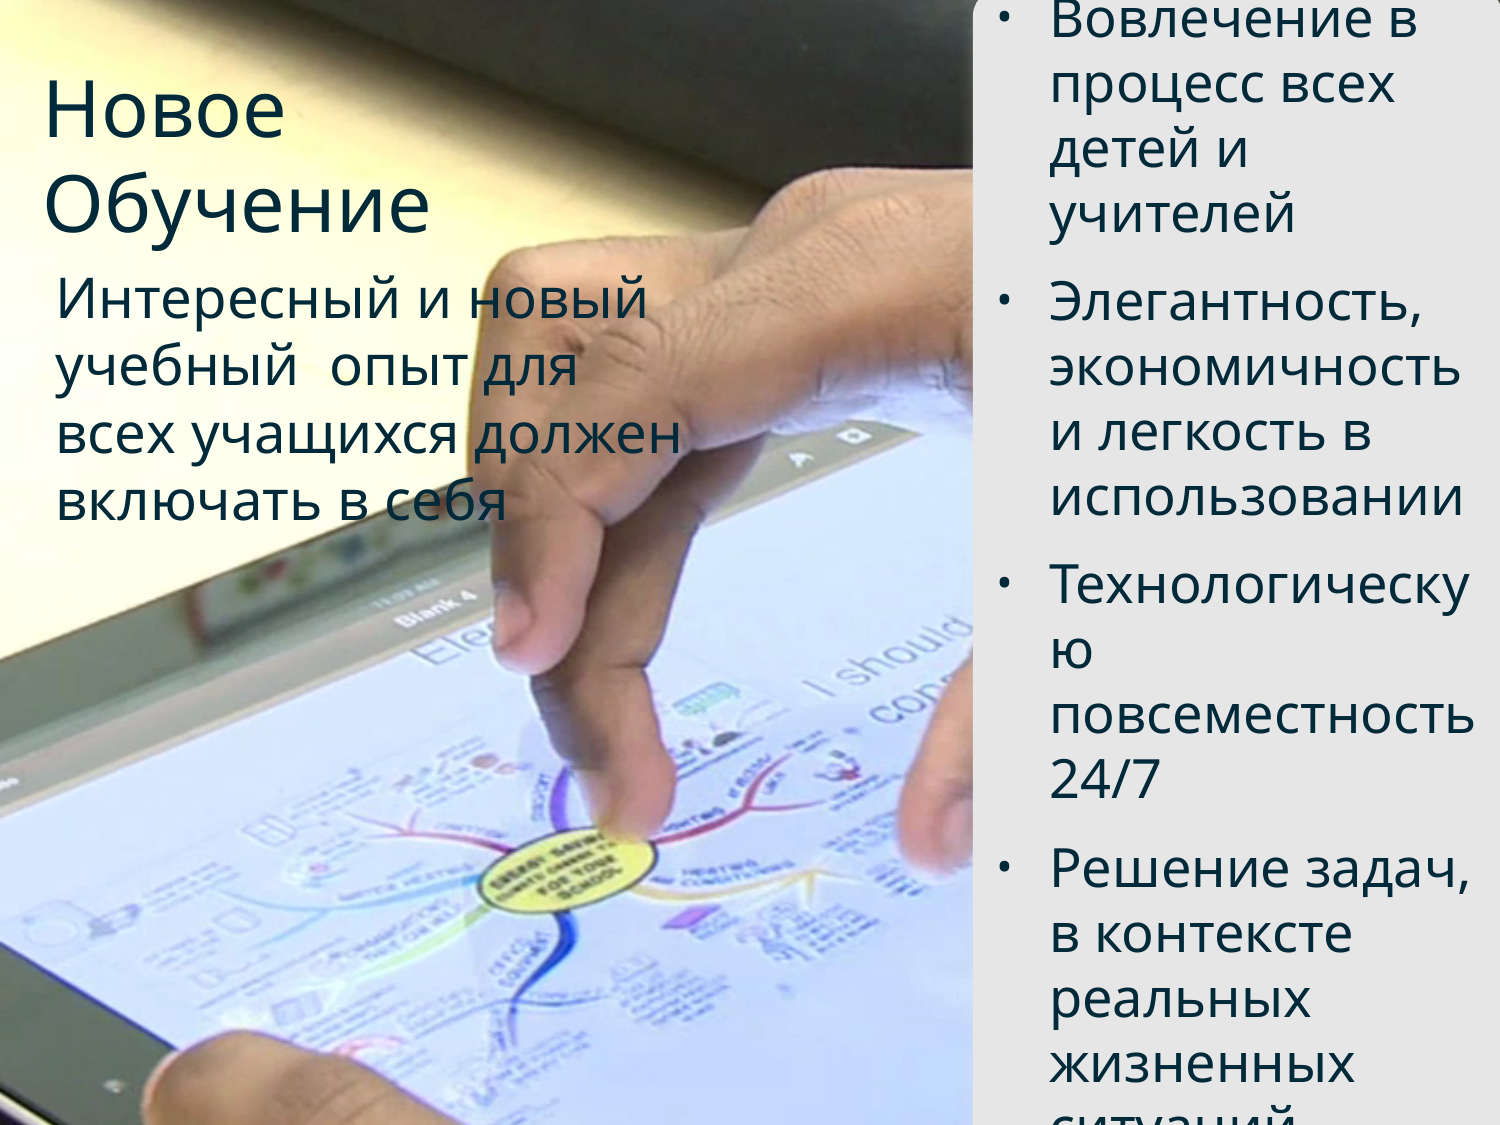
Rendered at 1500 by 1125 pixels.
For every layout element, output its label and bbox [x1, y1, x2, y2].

picture [0, 0, 1500, 1125]
picture [1126, 1120, 1137, 1125]
picture [1060, 3, 1074, 14]
text_box [42, 56, 699, 500]
picture [1060, 19, 1075, 32]
